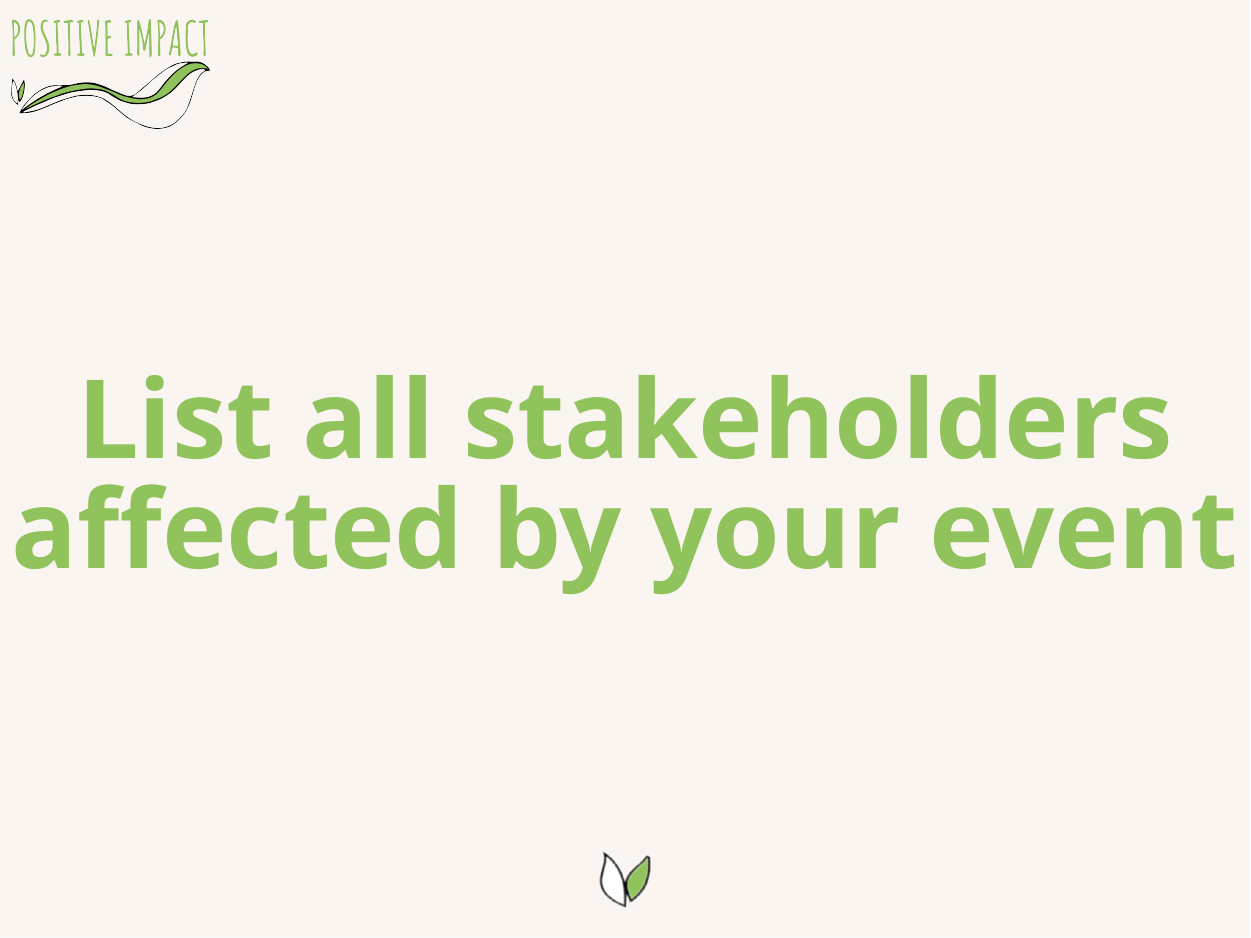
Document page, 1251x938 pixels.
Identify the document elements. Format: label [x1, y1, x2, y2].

picture [11, 19, 210, 129]
picture [586, 849, 666, 911]
text_box [0, 0, 1250, 938]
